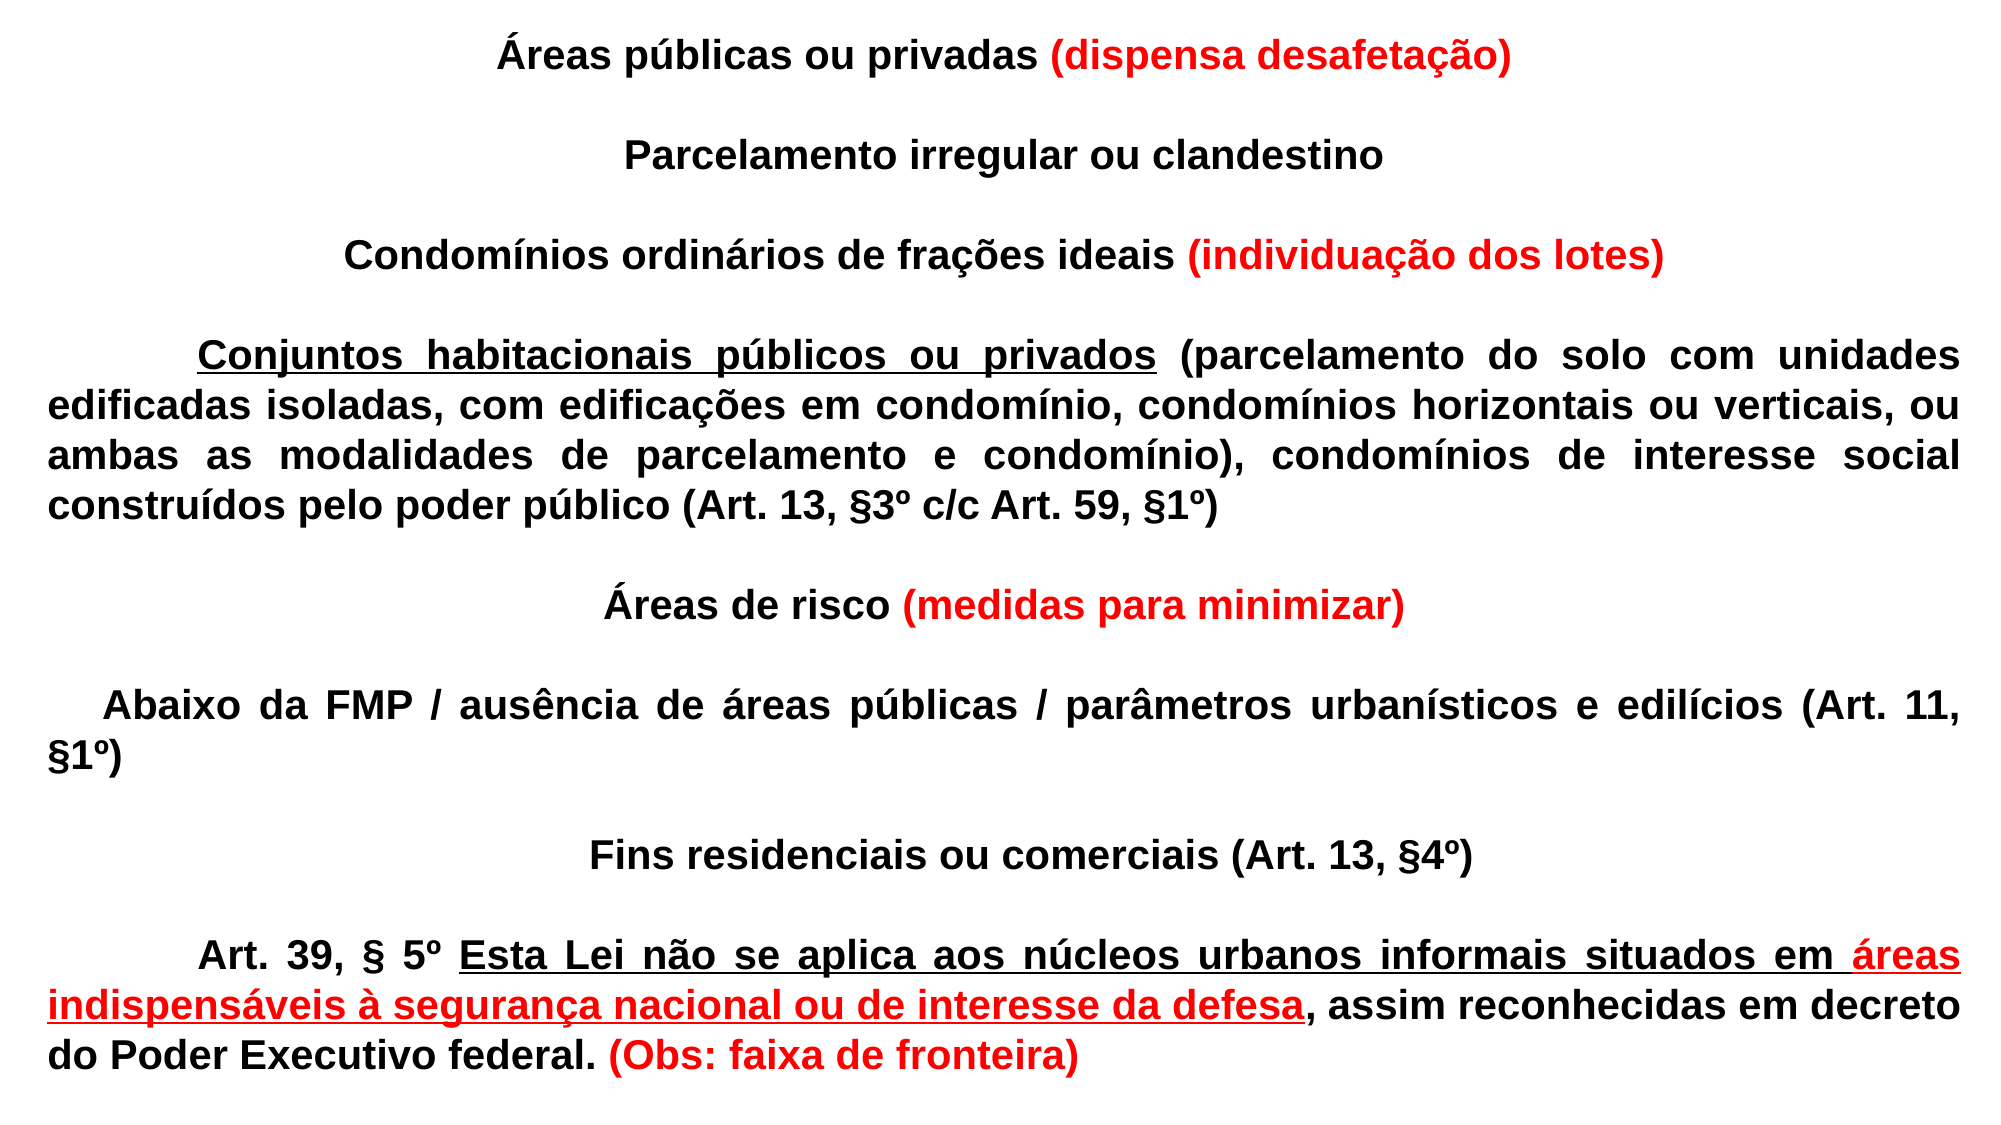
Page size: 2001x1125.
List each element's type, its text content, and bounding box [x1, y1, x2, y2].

text_box Áreas públicas ou privadas (dispensa desafetação) Parcelamento irregular ou clandestino Condomínios ordinários de frações ideais (individuação dos lotes) Conjuntos habitacionais públicos ou privados (parcelamento do solo com unidades edificadas isoladas, com edificações em condomínio, condomínios horizontais ou verticais, ou ambas as modalidades de parcelamento e condomínio), condomínios de interesse social construídos pelo poder público (Art. 13, §3º c/c Art. 59, §1º) Áreas de risco (medidas para minimizar) Abaixo da FMP / ausência de áreas públicas / parâmetros urbanísticos e edilícios (Art. 11, §1º) Fins residenciais ou comerciais (Art. 13, §4º) Art. 39, § 5º Esta Lei não se aplica aos núcleos urbanos informais situados em áreas indispensáveis à segurança nacional ou de interesse da defesa, assim reconhecidas em decreto do Poder Executivo federal. (Obs: faixa de fronteira) [32, 20, 1976, 1125]
